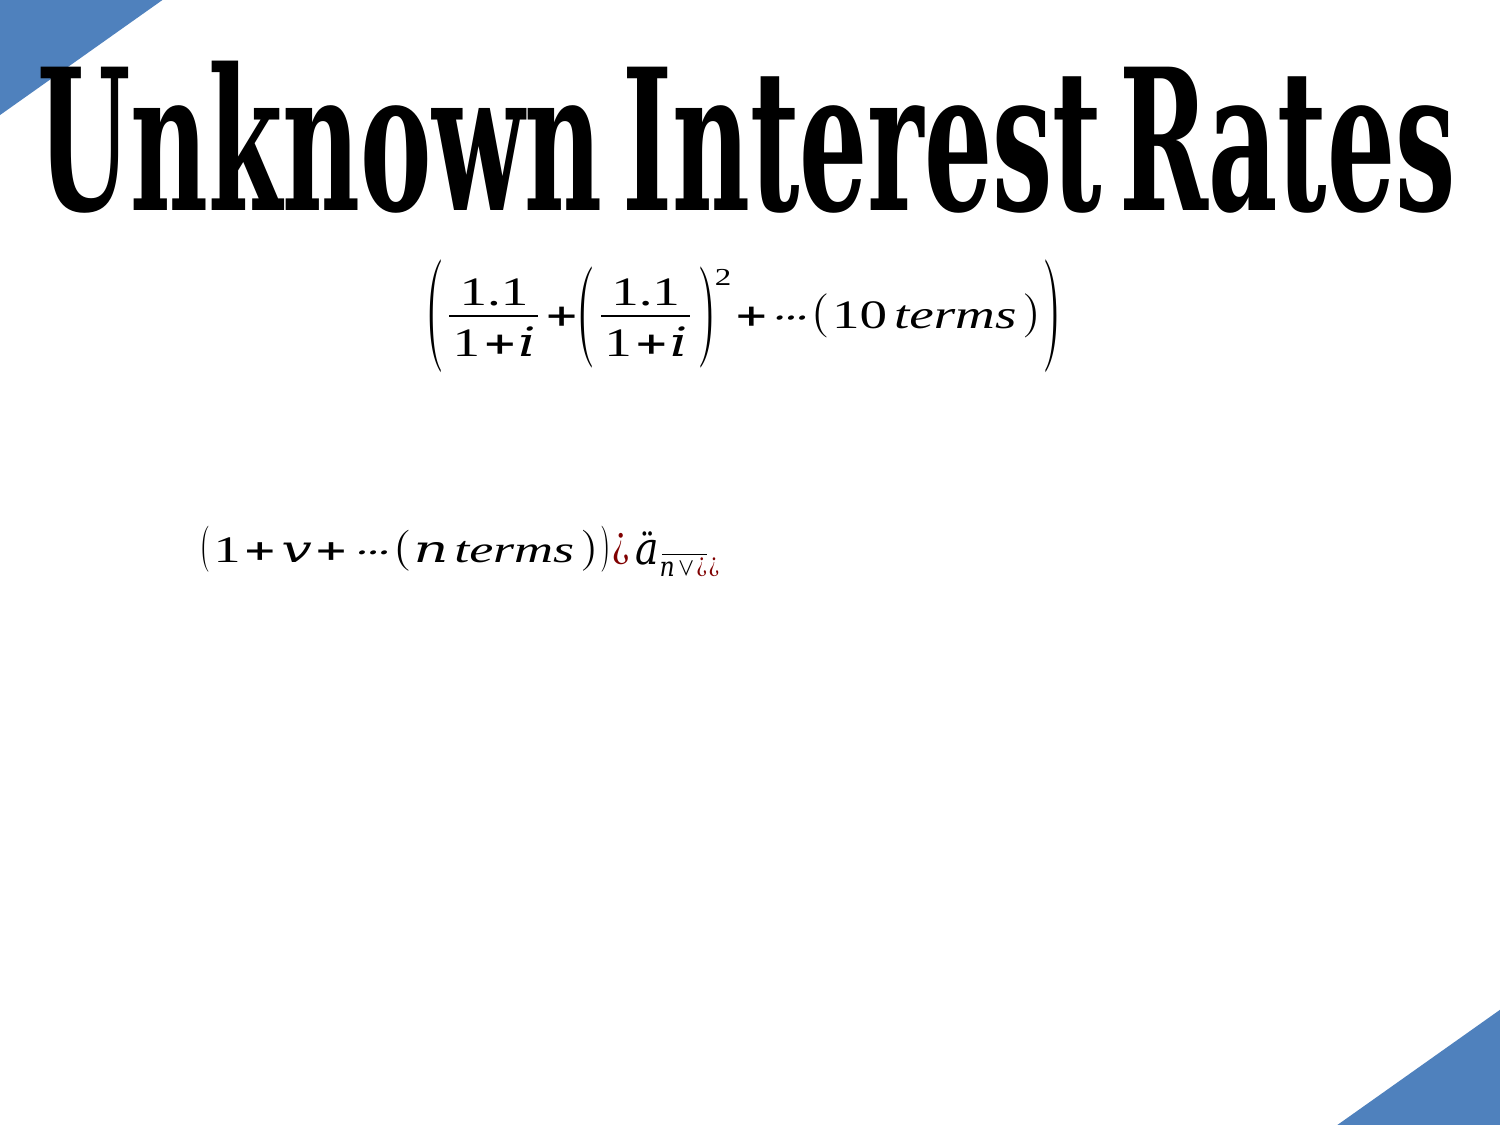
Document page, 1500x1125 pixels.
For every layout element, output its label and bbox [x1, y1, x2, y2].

text_box [75, 245, 1388, 988]
text_box [45, 245, 1388, 1062]
text_box [317, 106, 1500, 294]
